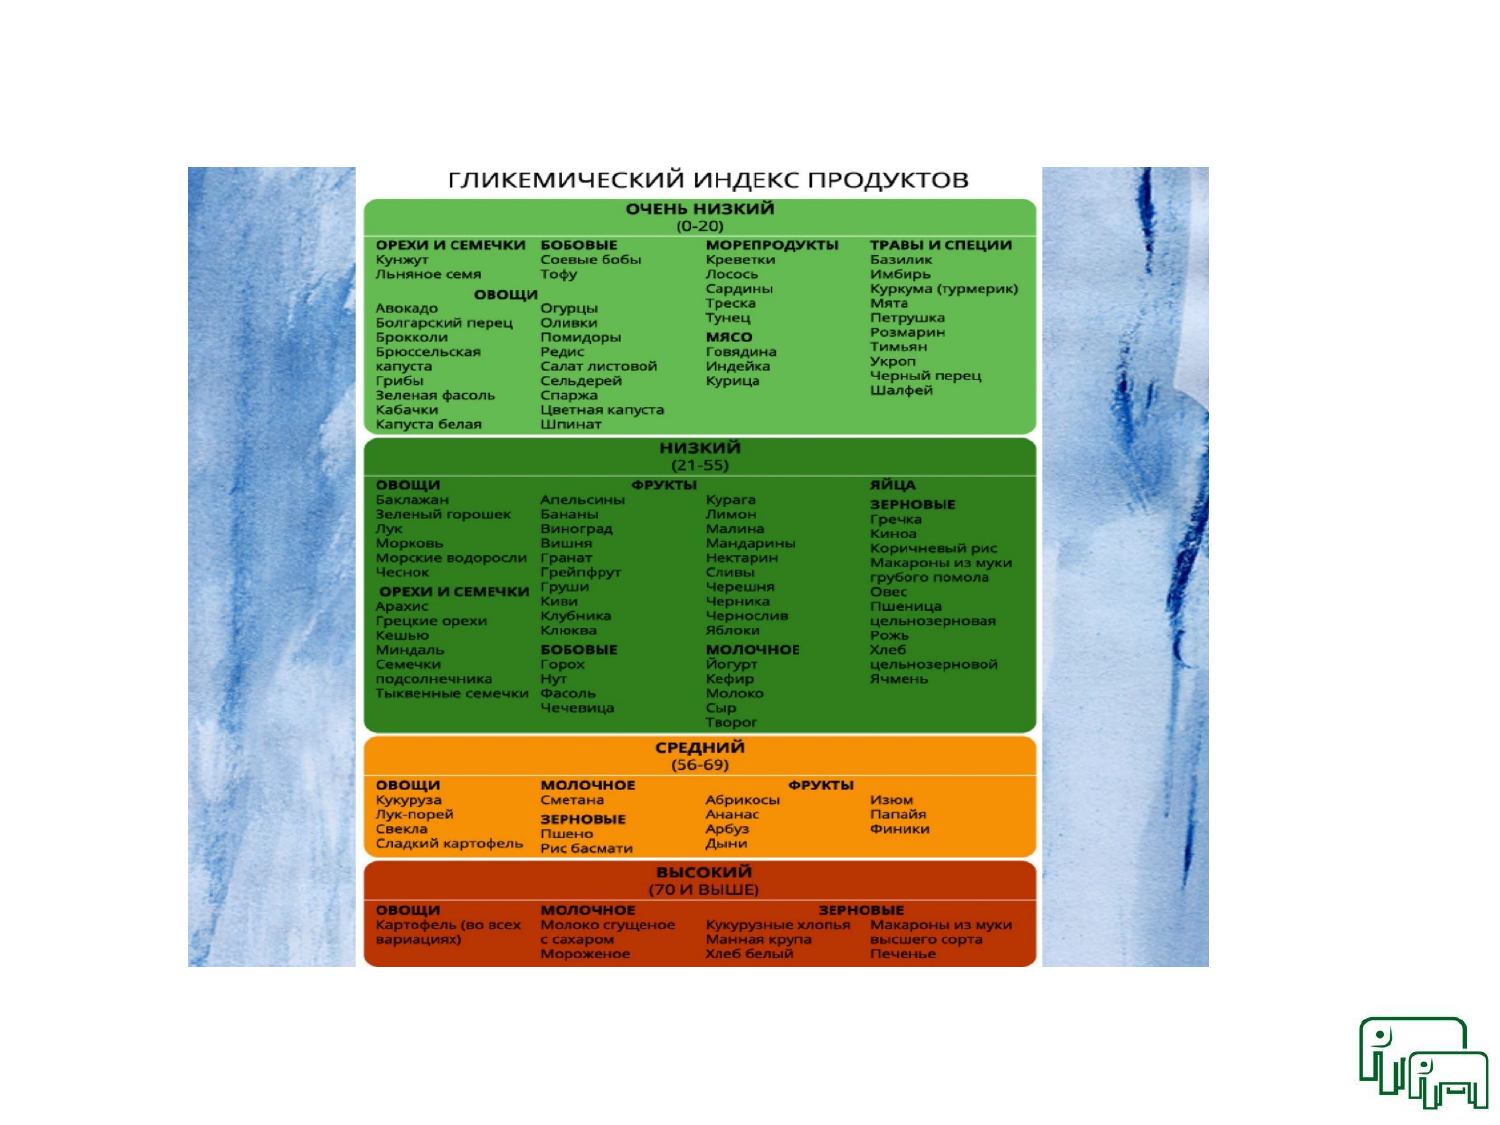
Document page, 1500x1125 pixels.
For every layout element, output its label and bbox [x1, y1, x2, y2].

list [188, 167, 1209, 967]
picture [1352, 1004, 1497, 1115]
